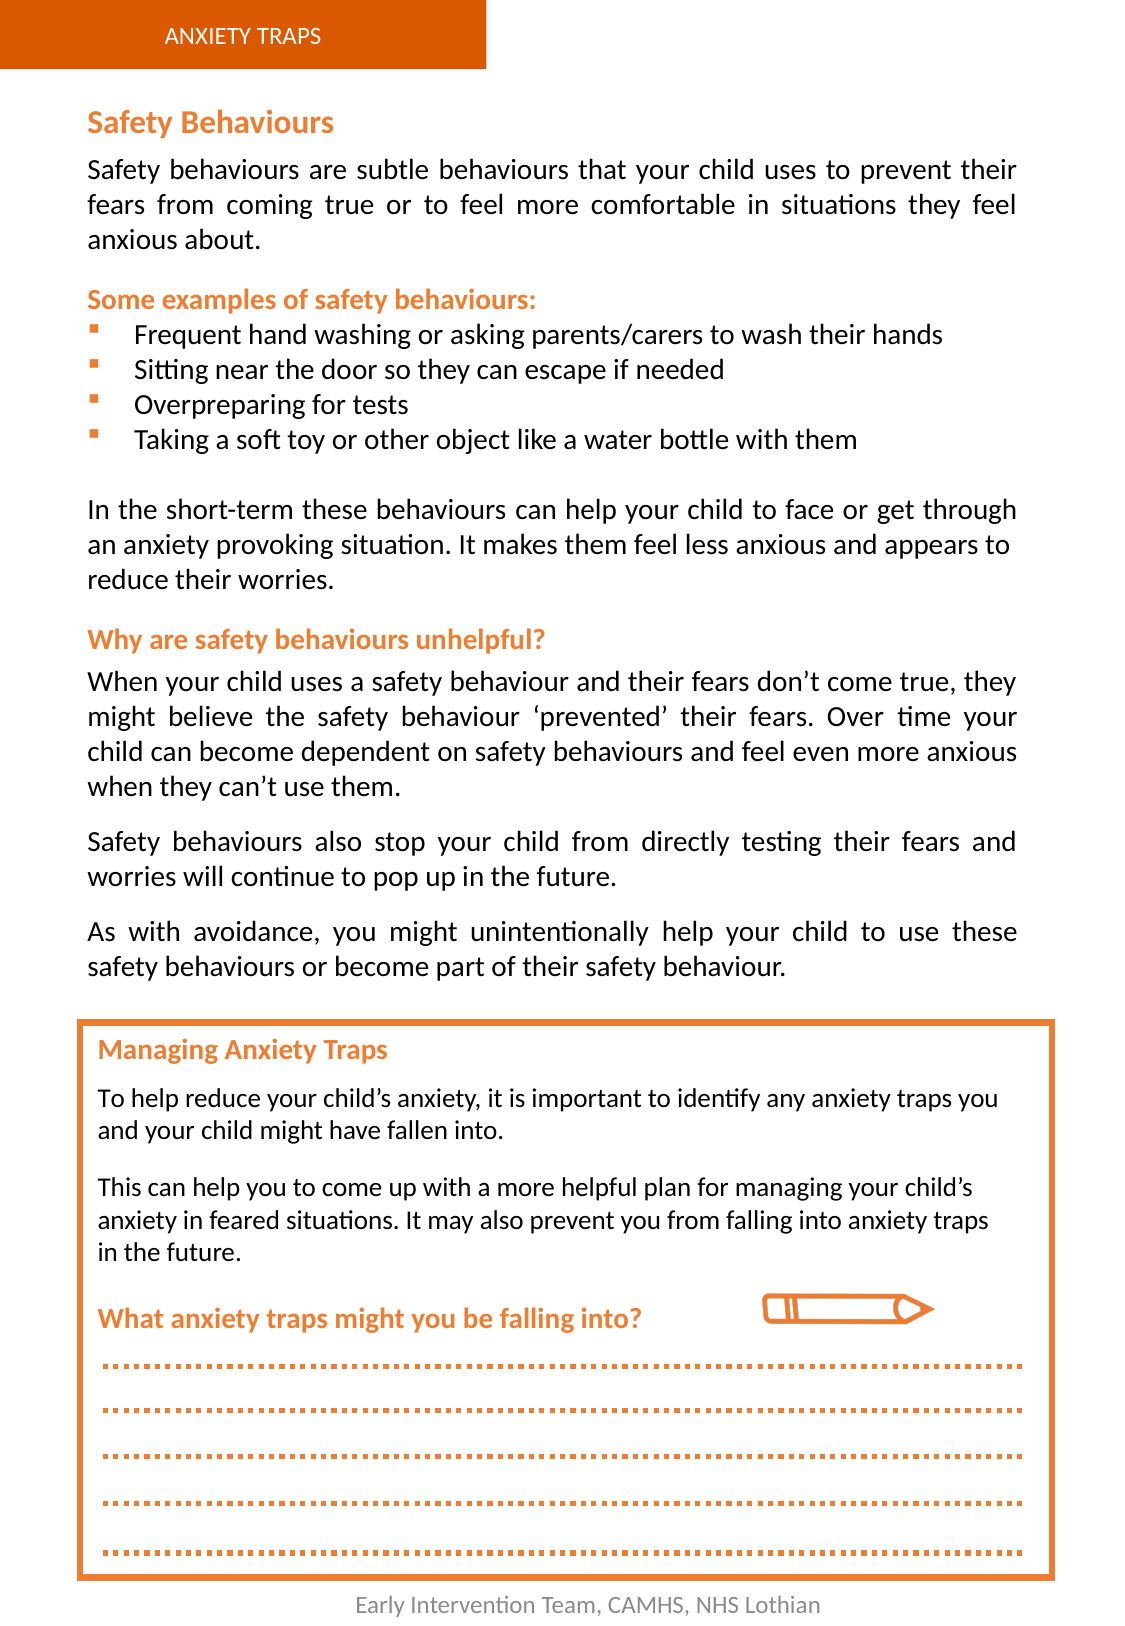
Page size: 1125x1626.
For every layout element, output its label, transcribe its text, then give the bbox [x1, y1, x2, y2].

text_box [79, 1021, 1053, 1579]
text_box Managing Anxiety Traps To help reduce your child’s anxiety, it is important to identify any anxiety traps you and your child might have fallen into. This can help you to come up with a more helpful plan for managing your child’s anxiety in feared situations. It may also prevent you from falling into anxiety traps in the future. What anxiety traps might you be falling into? [82, 1022, 1023, 1410]
text_box Early Intervention Team, CAMHS, NHS Lothian [326, 1579, 852, 1625]
text_box ANXIETY TRAPS [0, 0, 487, 70]
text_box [102, 1366, 1023, 1554]
text_box Safety Behaviours Safety behaviours are subtle behaviours that your child uses to prevent their fears from coming true or to feel more comfortable in situations they feel anxious about. Some examples of safety behaviours: Frequent hand washing or asking parents/carers to wash their hands Sitting near the door so they can escape if needed Overpreparing for tests Taking a soft toy or other object like a water bottle with them In the short-term these behaviours can help your child to face or get through an anxiety provoking situation. It makes them feel less anxious and appears to reduce their worries. Why are safety behaviours unhelpful? When your child uses a safety behaviour and their fears don’t come true, they might believe the safety behaviour ‘prevented’ their fears. Over time your child can become dependent on safety behaviours and feel even more anxious when they can’t use them. Safety behaviours also stop your child from directly testing their fears and worries will continue to pop up in the future. As with avoidance, you might unintentionally help your child to use these safety behaviours or become part of their safety behaviour. [72, 93, 1033, 1025]
picture [736, 1202, 950, 1366]
